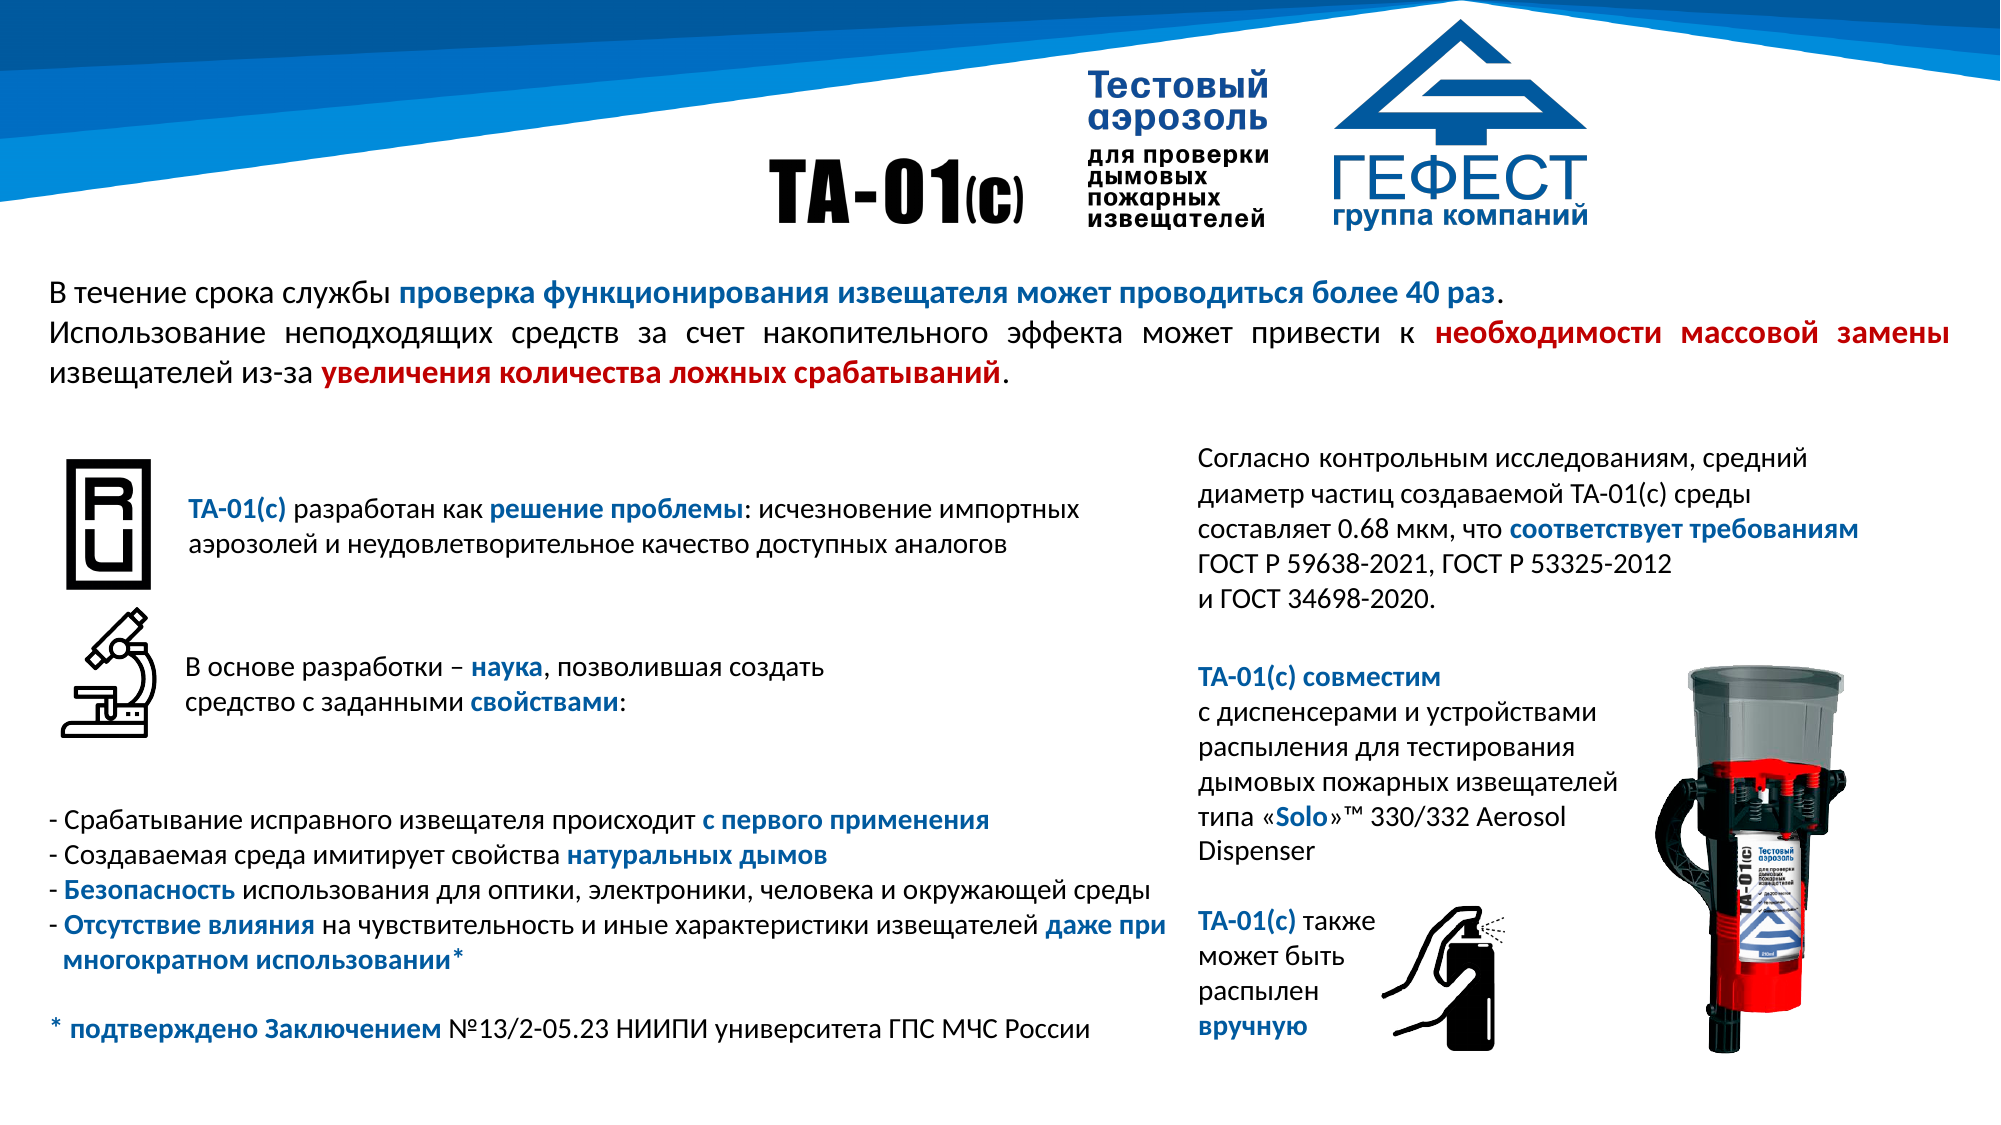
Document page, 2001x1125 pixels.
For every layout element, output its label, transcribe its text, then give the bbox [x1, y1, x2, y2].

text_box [0, 0, 1458, 202]
text_box ТА-01(с) совместим с диспенсерами и устройства­ми распыления для тестирования дымовых пожарных извещателей типа «Solo»™ 330/332 Aerosol Dispenser ТА-01(с) также может быть распылен вручную [1183, 649, 1644, 1049]
text_box ТА-01(с) разработан как решение проблемы: исчезновение импортных аэрозолей и неудовлетворительное качество доступных аналогов [173, 482, 1109, 567]
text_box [1088, 69, 1268, 230]
picture [1334, 19, 1587, 231]
text_box - Срабатывание исправного извещателя происходит с первого применения - Создаваемая среда имитирует свойства натуральных дымов - Безопасность использования для оптики, электроники, человека и окружающей среды - Отсутствие влияния на чувствительность и иные характеристики извещателей даже при многократном использовании* * подтверждено Заключением №13/2-05.23 НИИПИ университета ГПС МЧС России [33, 792, 1184, 1053]
text_box В течение срока службы проверка функцио­нирования извещателя может проводиться более 40 раз. Использование неподходящих средств за счет накопительного эффекта может привести к необходимости массовой замены извещателей из-за увеличения количества ложных срабатываний. [33, 262, 1967, 398]
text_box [1458, 0, 2000, 81]
picture [770, 64, 1022, 318]
picture [43, 607, 174, 738]
picture [66, 459, 151, 590]
text_box В основе разработки – наука, позволившая создать средство с заданными свойствами: [174, 639, 913, 725]
picture [1321, 824, 1616, 1118]
text_box Согласно контрольным исследованиям, средний диаметр частиц создаваемой ТА-01(с) среды составляет 0.68 мкм, что соответствует требованиям ГОСТ Р 59638-2021, ГОСТ Р 53325-2012 и ГОСТ 34698-2020. [1183, 422, 1877, 622]
picture [1655, 664, 1847, 1054]
